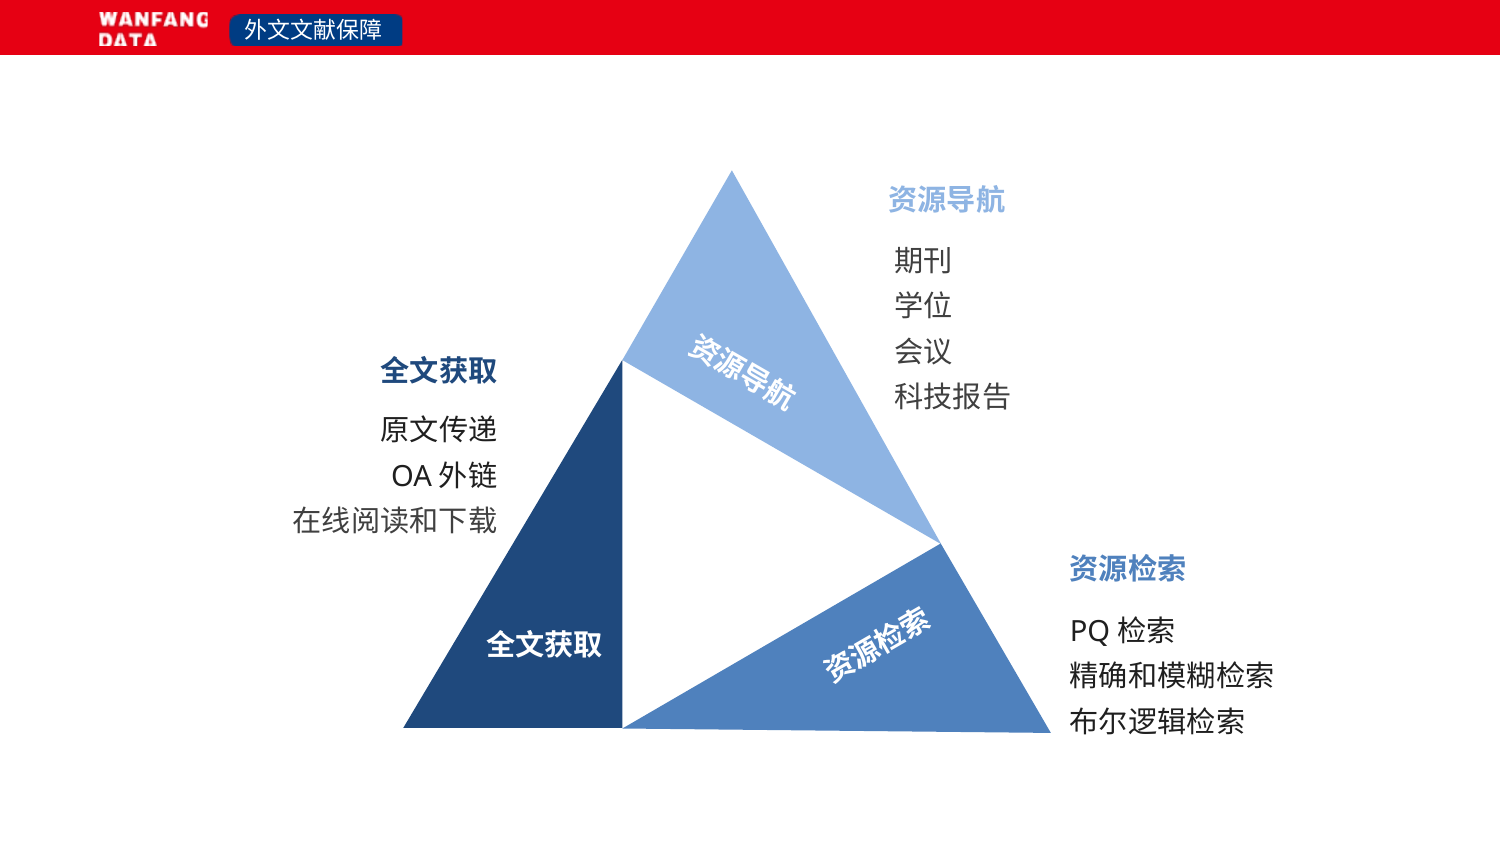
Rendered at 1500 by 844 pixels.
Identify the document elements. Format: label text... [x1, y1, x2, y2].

text_box 期刊 学位 会议 科技报告 [879, 224, 1185, 421]
text_box 原文传递 OA外链 在线阅读和下载 [229, 395, 397, 545]
text_box 资源检索 [1055, 542, 1428, 593]
text_box 资源导航 [873, 174, 1389, 224]
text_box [652, 618, 1021, 841]
text_box 全文获取 [0, 344, 513, 395]
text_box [402, 359, 623, 729]
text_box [652, 247, 1021, 468]
text_box PQ检索 精确和模糊检索 布尔逻辑检索 [1055, 594, 1362, 746]
picture [0, 0, 1500, 55]
